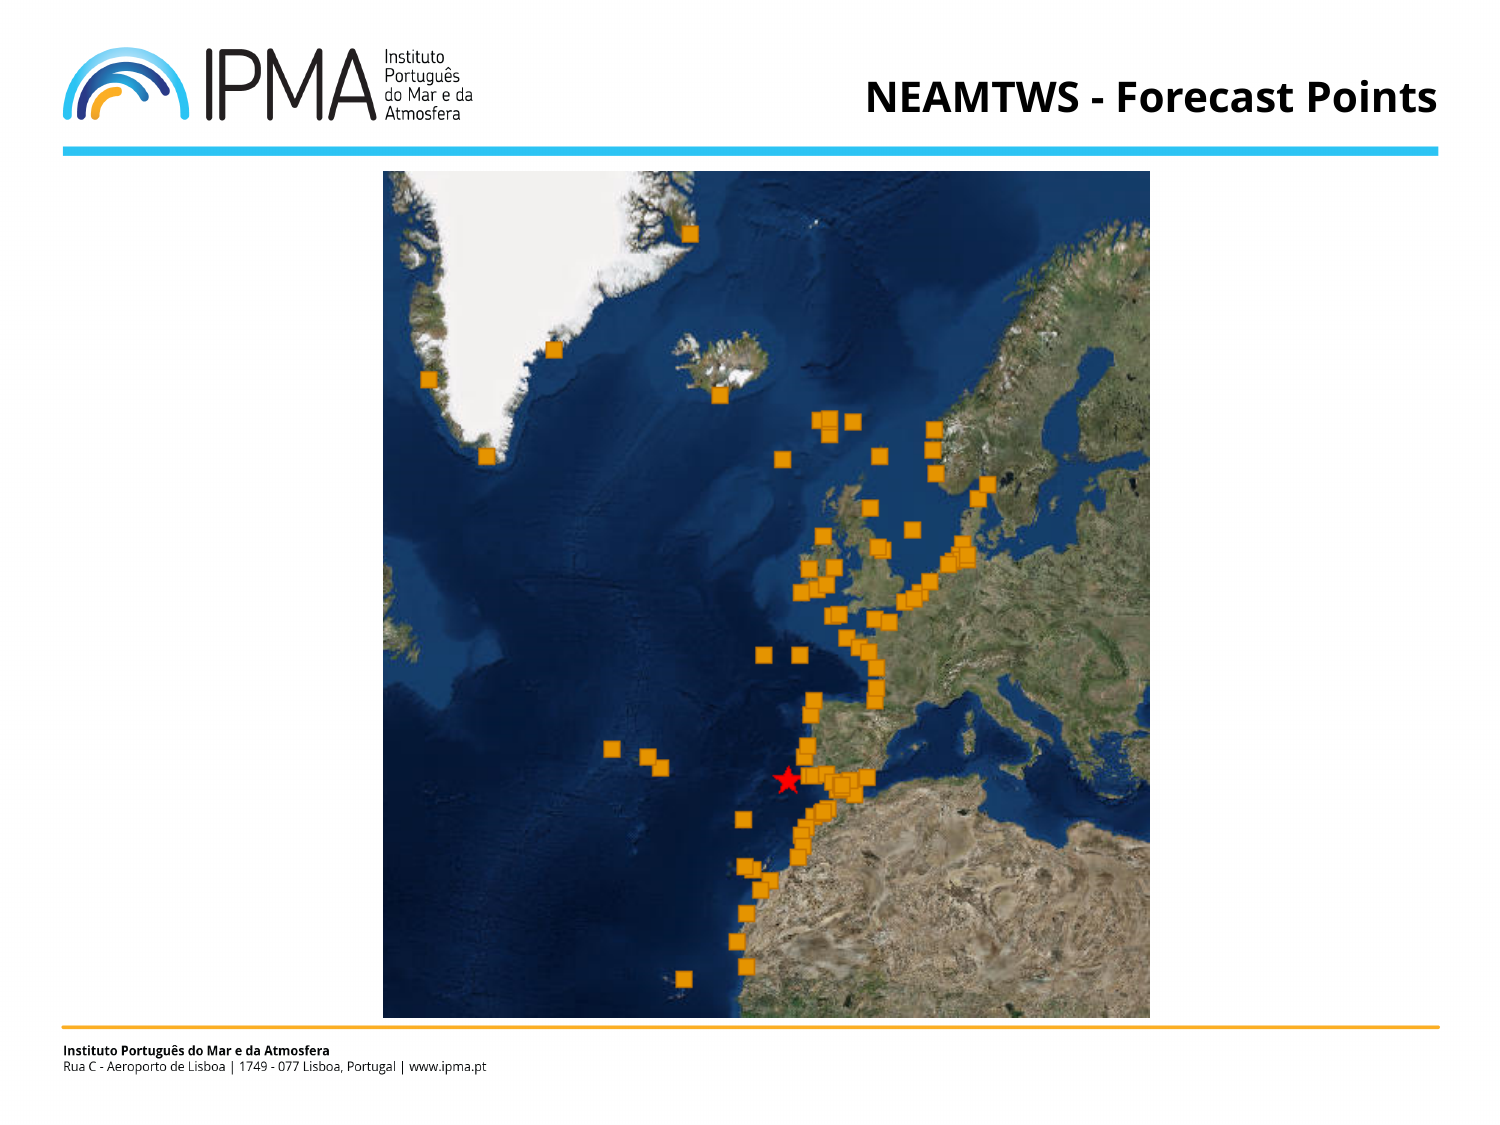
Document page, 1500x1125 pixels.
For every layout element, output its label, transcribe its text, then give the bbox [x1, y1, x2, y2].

text_box NEAMTWS - Forecast Points [200, 18, 1439, 186]
picture [0, 0, 1500, 1125]
